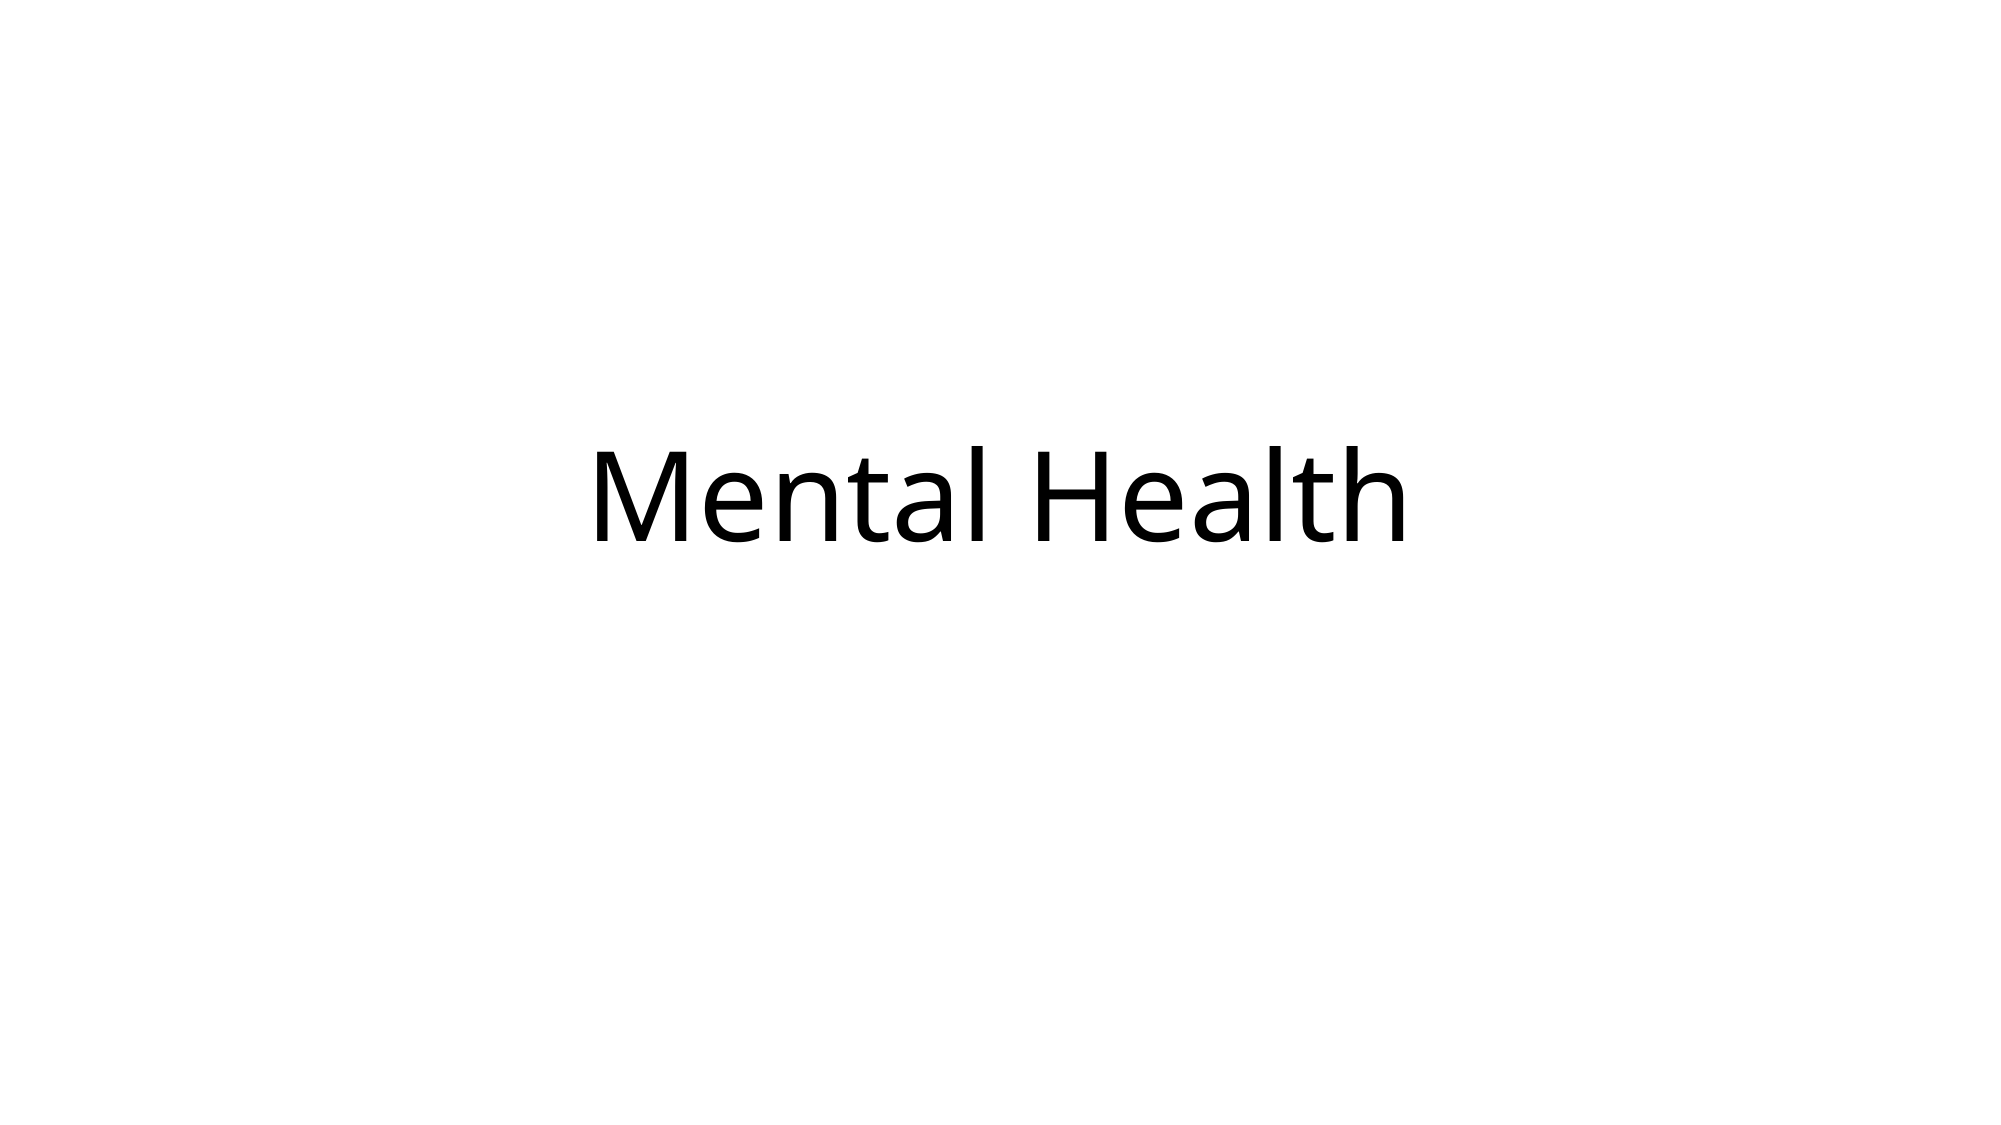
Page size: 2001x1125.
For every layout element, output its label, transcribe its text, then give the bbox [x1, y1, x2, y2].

title Mental Health [249, 184, 1750, 576]
